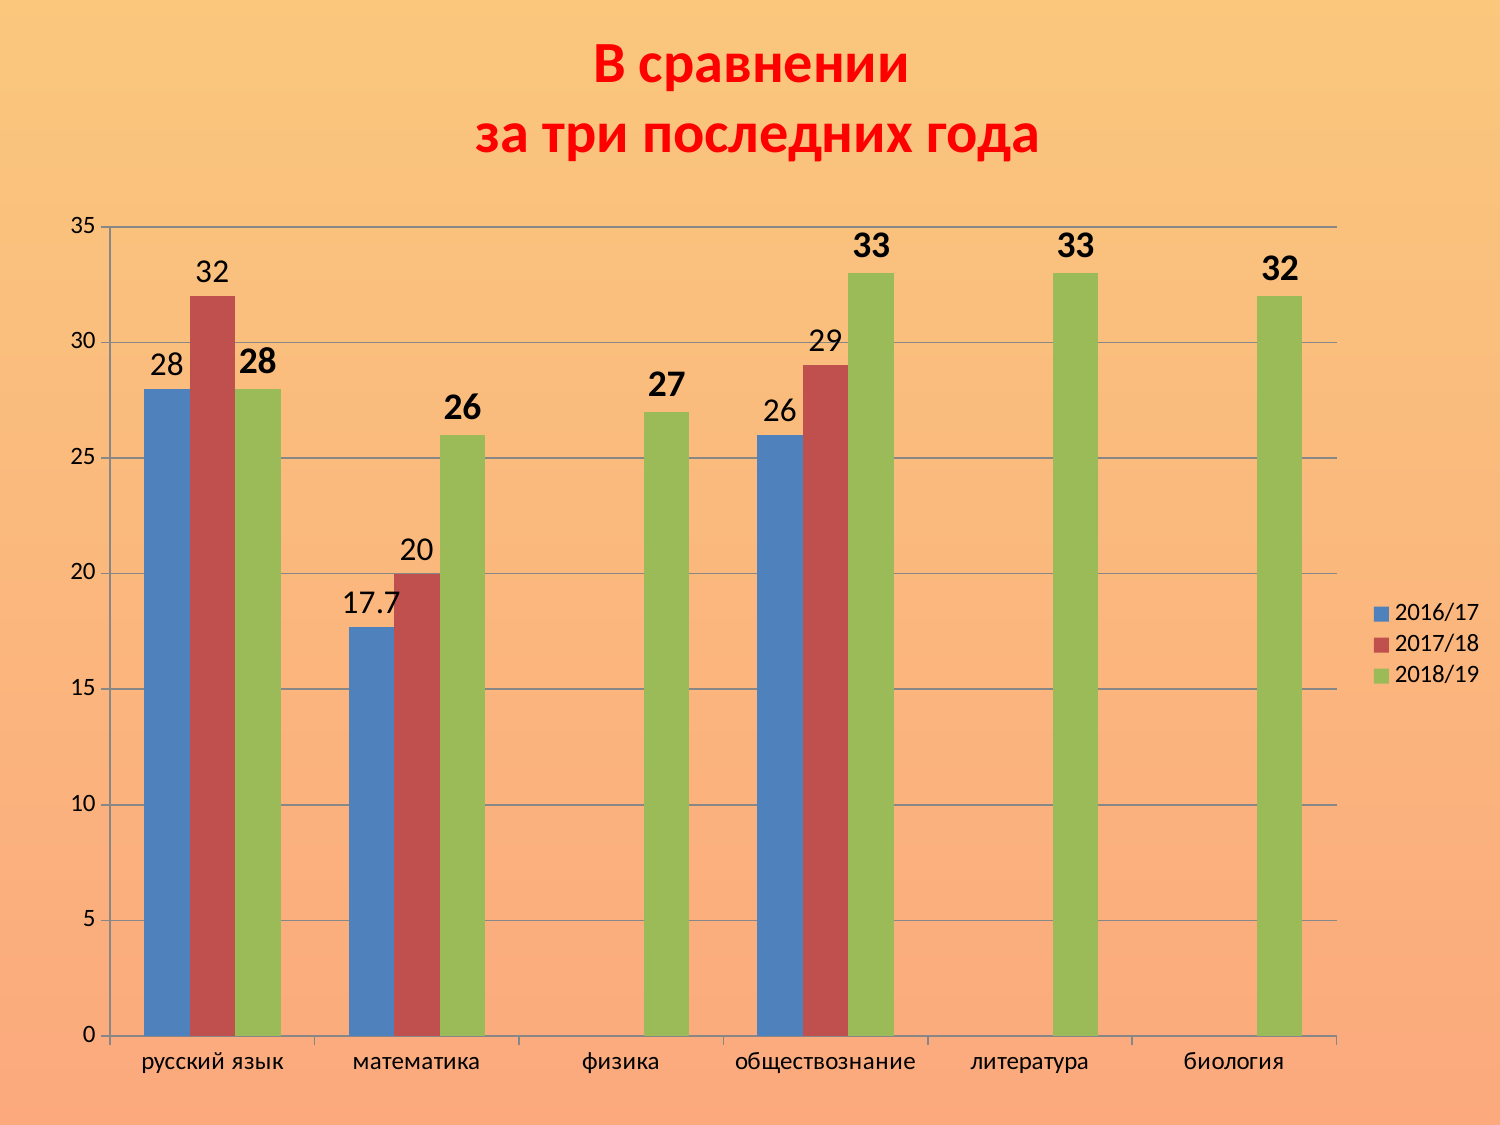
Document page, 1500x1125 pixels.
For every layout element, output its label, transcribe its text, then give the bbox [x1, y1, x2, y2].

chart [41, 195, 1500, 1095]
title В сравнении за три последних года [76, 0, 1427, 188]
